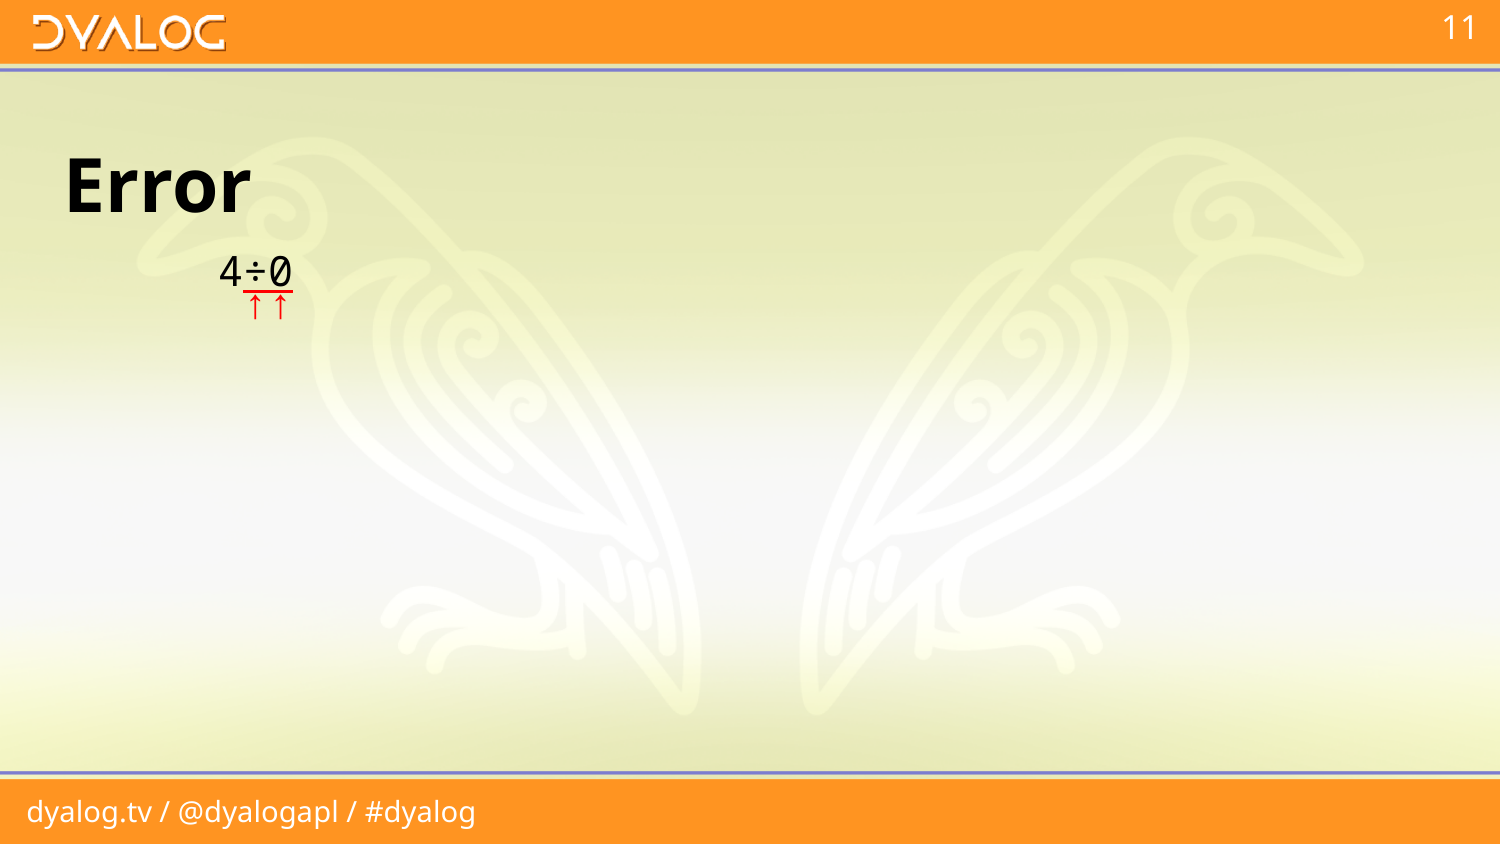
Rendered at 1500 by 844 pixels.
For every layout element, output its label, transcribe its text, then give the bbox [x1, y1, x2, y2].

title Error [48, 133, 1421, 232]
picture [0, 0, 1500, 844]
list 4÷0 ↑↑ [53, 237, 1467, 754]
